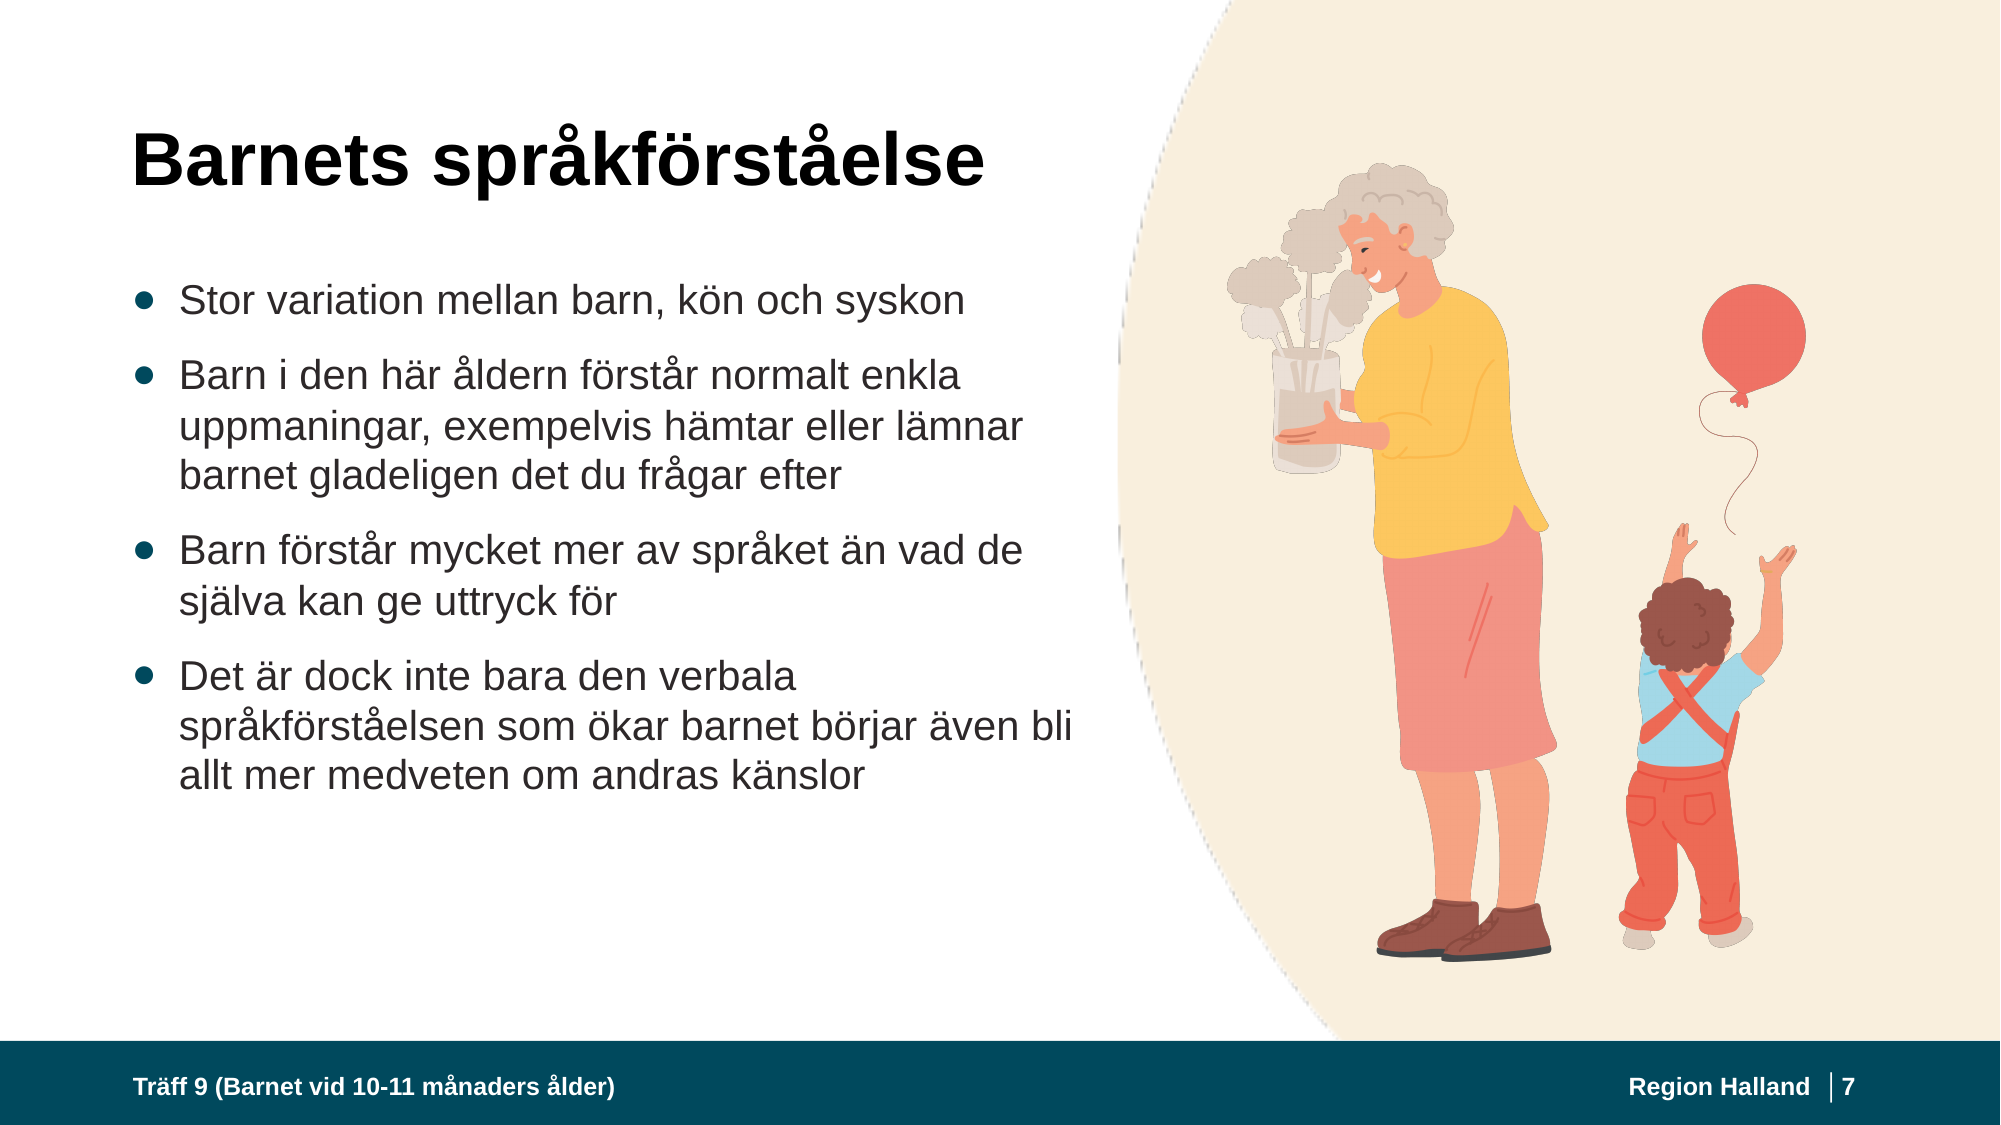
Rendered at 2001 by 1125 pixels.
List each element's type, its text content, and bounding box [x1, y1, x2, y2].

slide_number 7 [1841, 1058, 1878, 1112]
title Barnets språkförståelse [131, 54, 1117, 268]
picture [1117, 0, 2000, 1040]
slide_number Region Halland │ [1604, 1058, 1841, 1112]
footer Träff 9 (Barnet vid 10-11 månaders ålder) [132, 1058, 808, 1112]
list Stor variation mellan barn, kön och syskon Barn i den här åldern förstår normalt enkla uppmaningar, exempelvis hämtar eller lämnar barnet gladeligen det du frågar efter Barn förstår mycket mer av språket än vad de själva kan ge uttryck för Det är dock inte bara den verbala språkförståelsen som ökar barnet börjar även bli allt mer medveten om andras känslor [131, 273, 1077, 1018]
